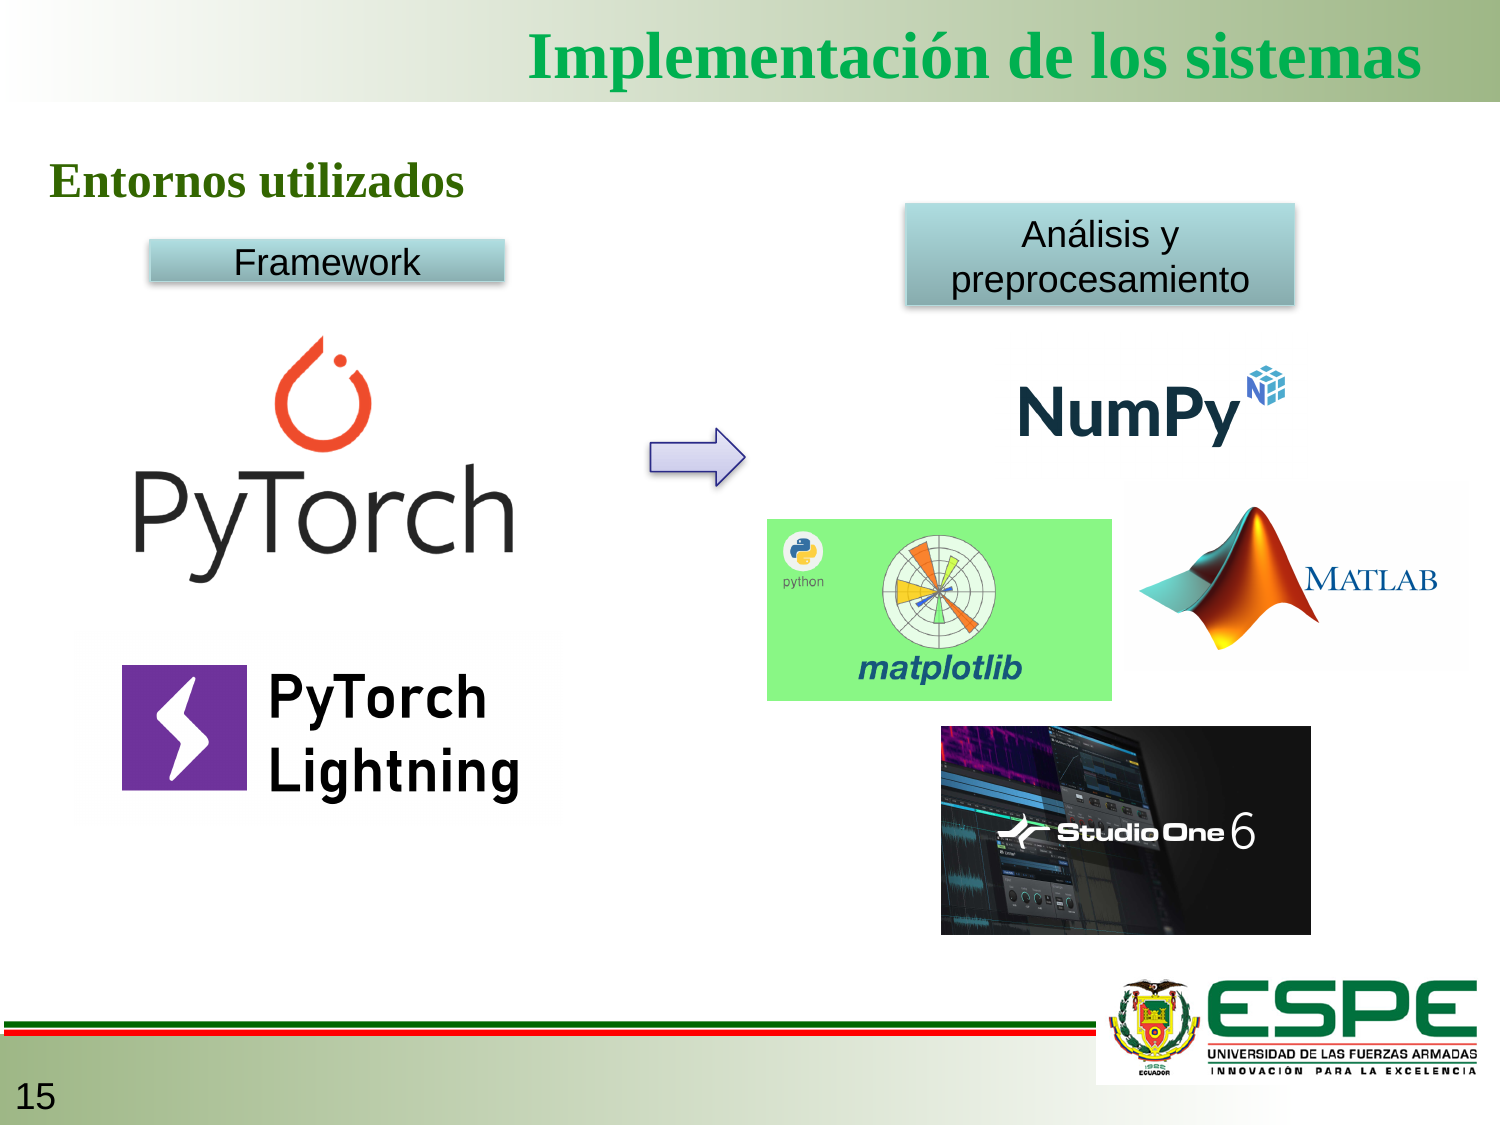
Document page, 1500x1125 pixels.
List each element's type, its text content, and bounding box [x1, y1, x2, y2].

title Implementación de los sistemas [88, 4, 1439, 96]
text_box Framework [149, 239, 505, 282]
picture [995, 332, 1470, 671]
list Entornos utilizados [34, 139, 1456, 922]
picture [129, 332, 519, 586]
picture [941, 726, 1312, 936]
picture [767, 519, 1112, 701]
picture [74, 631, 563, 826]
text_box 15 [0, 1064, 116, 1125]
text_box [649, 427, 746, 487]
picture [1096, 965, 1483, 1085]
text_box Análisis y preprocesamiento [905, 203, 1295, 306]
